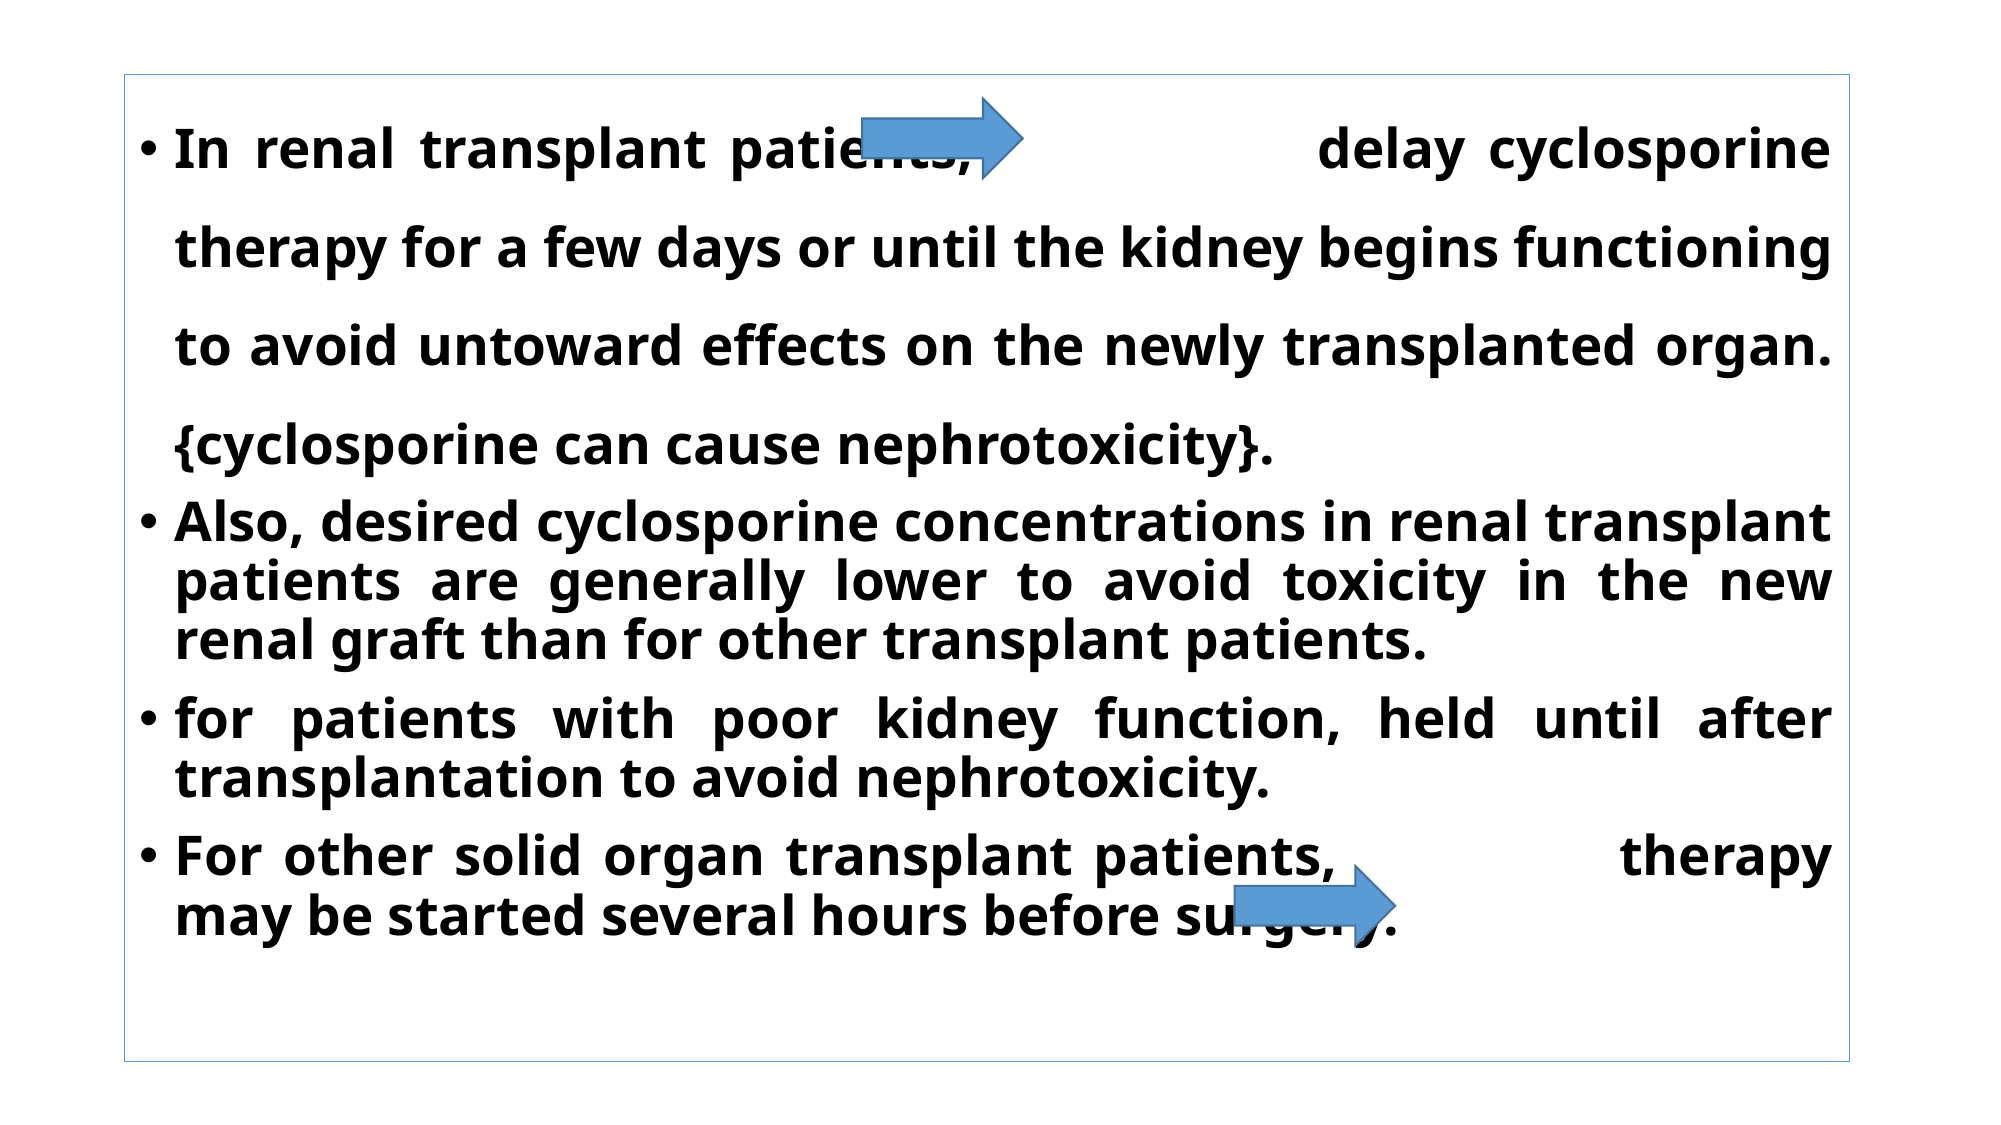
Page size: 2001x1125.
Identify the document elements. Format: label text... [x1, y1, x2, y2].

text_box [861, 96, 1025, 181]
list In renal transplant patients, delay cyclosporine therapy for a few days or until the kidney begins functioning to avoid untoward effects on the newly transplanted organ. {cyclosporine can cause nephrotoxicity}. Also, desired cyclosporine concentrations in renal transplant patients are generally lower to avoid toxicity in the new renal graft than for other transplant patients. for patients with poor kidney function, held until after transplantation to avoid nephrotoxicity. For other solid organ transplant patients, therapy may be started several hours before surgery. [124, 74, 1850, 1062]
text_box [1233, 863, 1397, 949]
